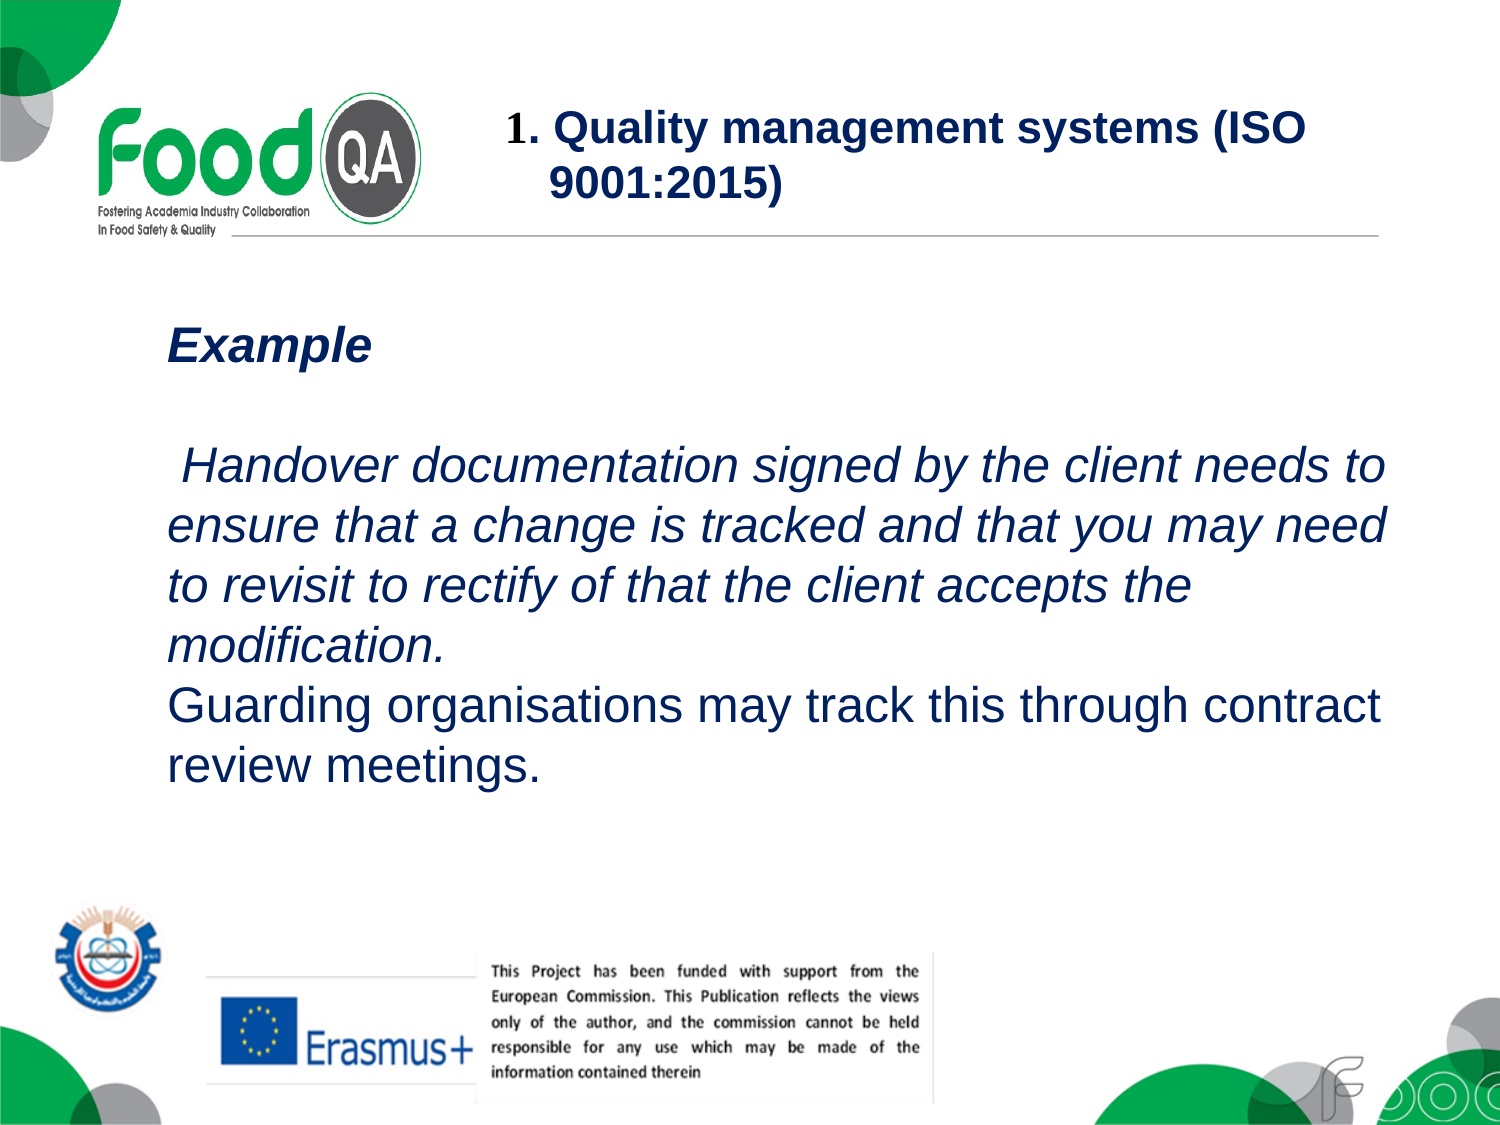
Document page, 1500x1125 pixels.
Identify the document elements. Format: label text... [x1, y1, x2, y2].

list [53, 257, 1404, 903]
picture [0, 0, 1500, 244]
picture [0, 892, 1500, 1125]
text_box Example Handover documentation signed by the client needs to ensure that a change is tracked and that you may need to revisit to rectify of that the client accepts the modification. Guarding organisations may track this through contract review meetings. [152, 304, 1418, 800]
